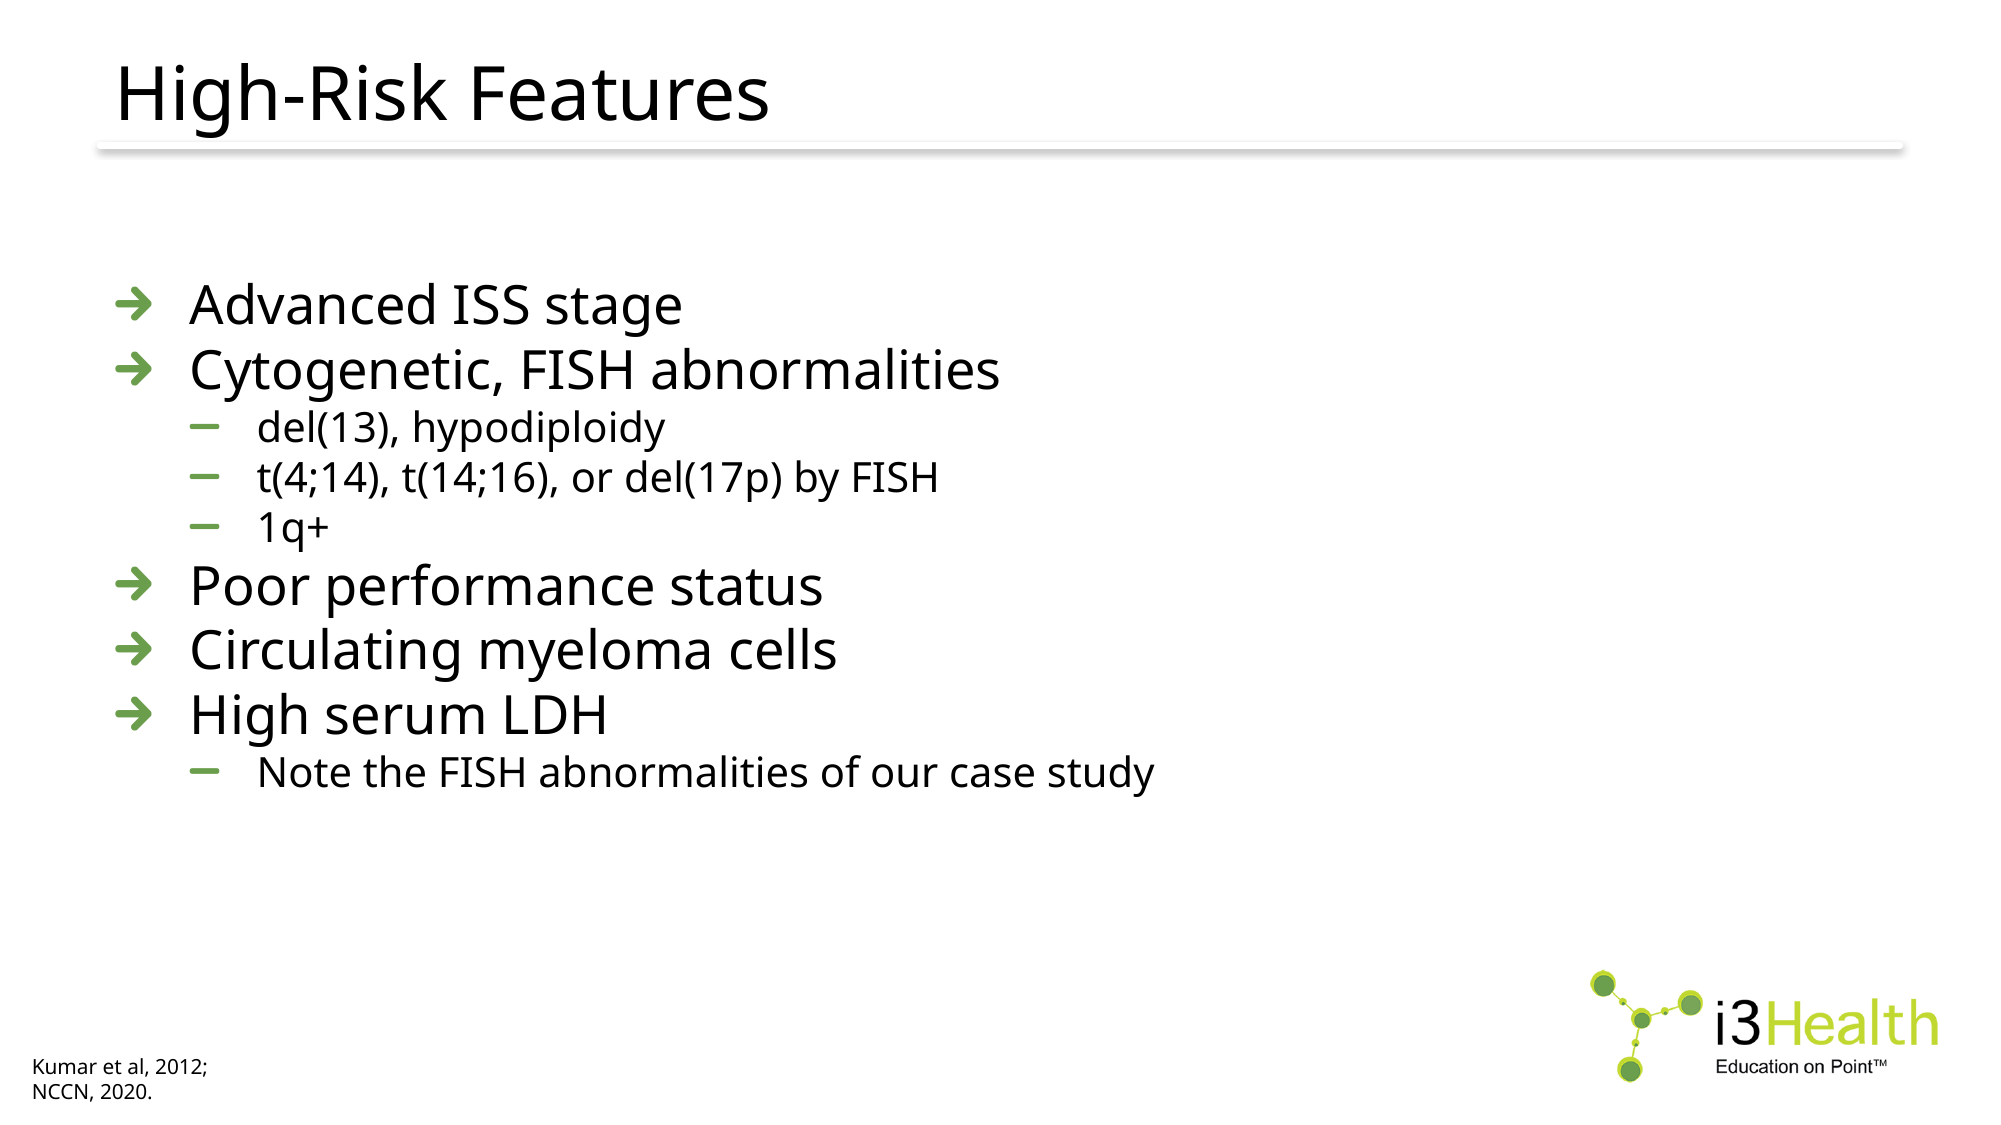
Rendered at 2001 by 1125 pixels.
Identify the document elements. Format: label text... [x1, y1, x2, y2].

picture [114, 629, 153, 668]
picture [114, 564, 153, 603]
list Kumar et al, 2012; NCCN, 2020. [31, 1078, 216, 1104]
picture [114, 284, 153, 323]
list Advanced ISS stage Cytogenetic, FISH abnormalities del(13), hypodiploidy t(4;14), t(14;16), or del(17p) by FISH 1q+ Poor performance status Circulating myeloma cells High serum LDH Note the FISH abnormalities of our case study [99, 263, 1900, 981]
picture [189, 755, 220, 786]
picture [1575, 952, 1956, 1109]
picture [189, 461, 220, 491]
picture [189, 411, 220, 441]
title High-Risk Features [99, 38, 1900, 145]
picture [114, 349, 153, 388]
picture [114, 694, 153, 733]
picture [189, 511, 220, 541]
